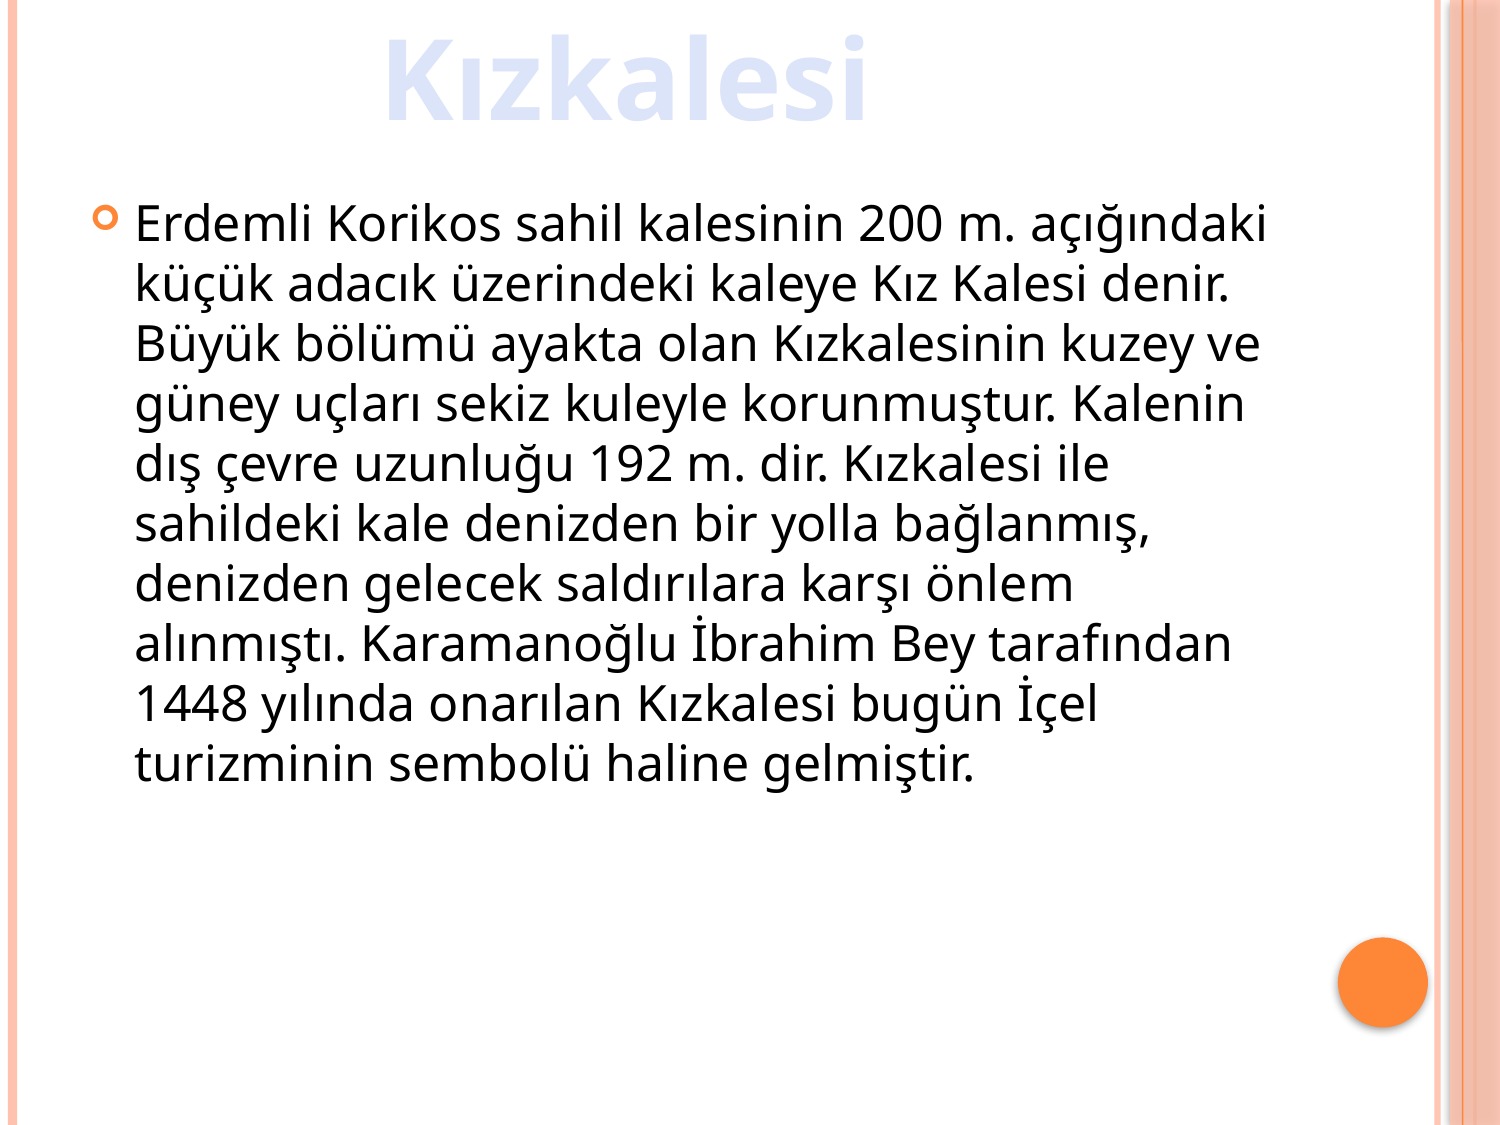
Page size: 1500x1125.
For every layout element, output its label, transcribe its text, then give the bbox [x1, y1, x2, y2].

text_box Kızkalesi [123, 0, 1128, 285]
list Erdemli Korikos sahil kalesinin 200 m. açığındaki küçük adacık üzerindeki kaleye Kız Kalesi denir. Büyük bölümü ayakta olan Kızkalesinin kuzey ve güney uçları sekiz kuleyle korunmuştur. Kalenin dış çevre uzunluğu 192 m. dir. Kızkalesi ile sahildeki kale denizden bir yolla bağlanmış, denizden gelecek saldırılara karşı önlem alınmıştı. Karamanoğlu İbrahim Bey tarafından 1448 yılında onarılan Kızkalesi bugün İçel turizminin sembolü haline gelmiştir. [75, 184, 1300, 1071]
